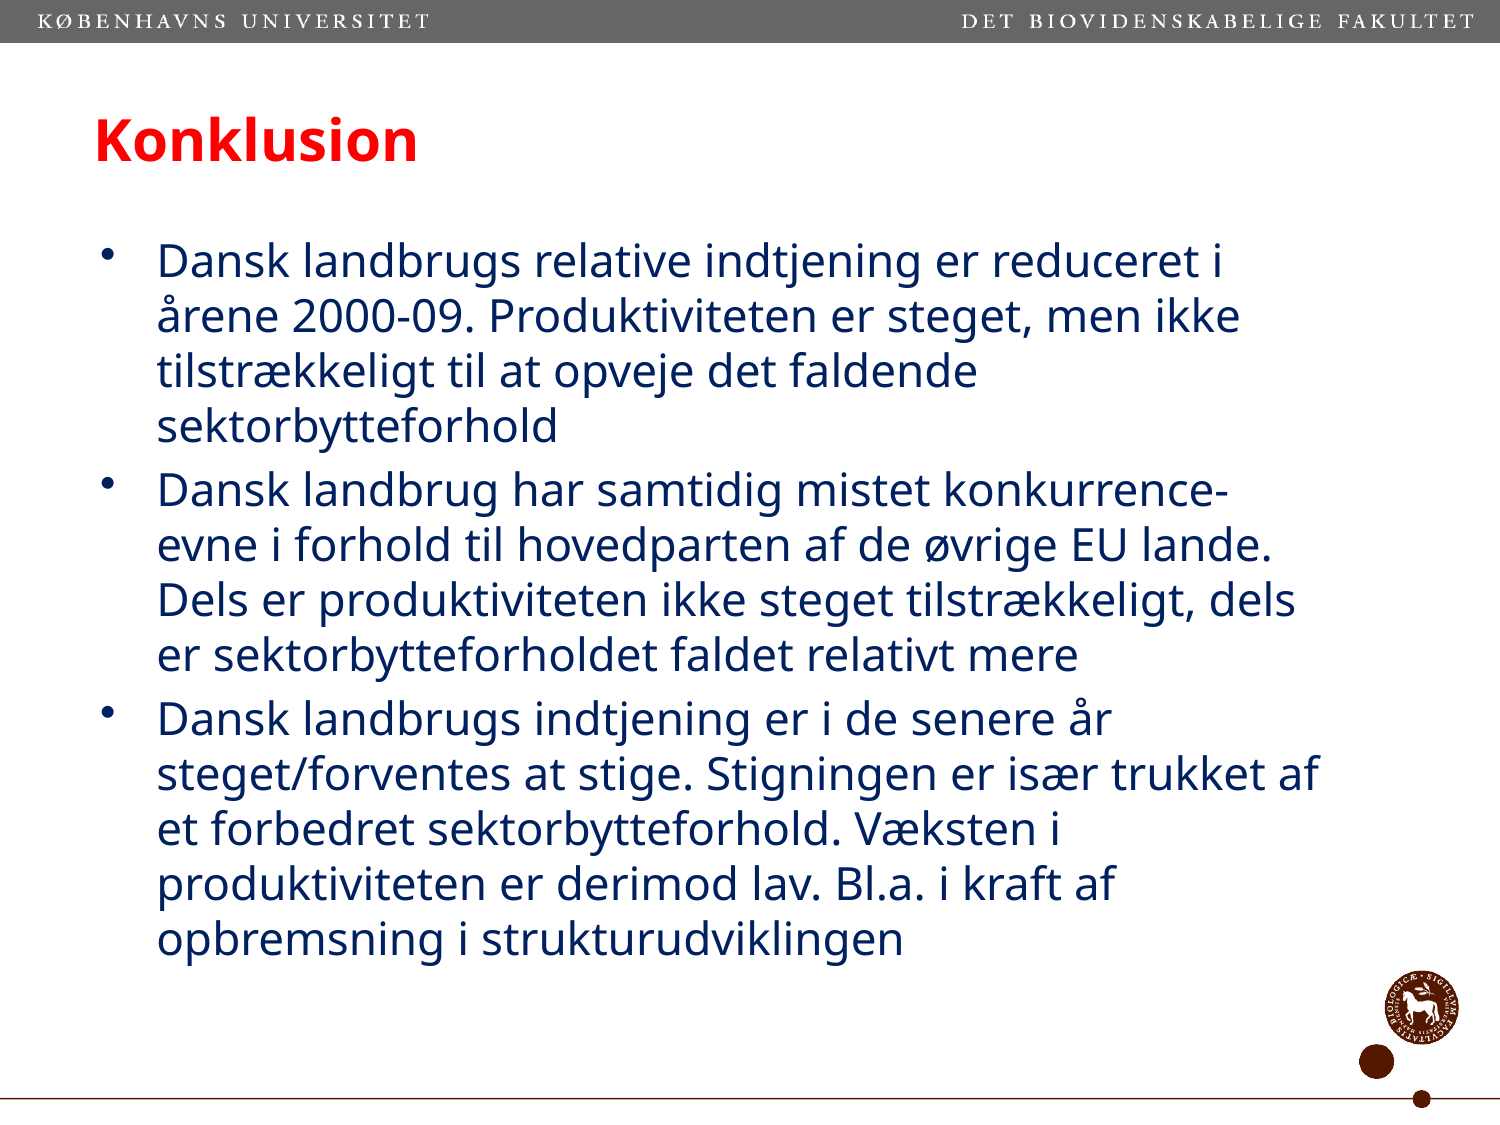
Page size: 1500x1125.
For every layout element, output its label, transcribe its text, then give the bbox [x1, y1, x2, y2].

picture [0, 914, 1500, 1097]
list Dansk landbrugs relative indtjening er reduceret i årene 2000-09. Produktiviteten er steget, men ikke tilstrækkeligt til at opveje det faldende sektorbytteforhold Dansk landbrug har samtidig mistet konkurrence- evne i forhold til hovedparten af de øvrige EU lande. Dels er produktiviteten ikke steget tilstrækkeligt, dels er sektorbytteforholdet faldet relativt mere Dansk landbrugs indtjening er i de senere år steget/forventes at stige. Stigningen er især trukket af et forbedret sektorbytteforhold. Væksten i produktiviteten er derimod lav. Bl.a. i kraft af opbremsning i strukturudviklingen [100, 231, 1324, 1033]
picture [0, 0, 1500, 43]
title Konklusion [93, 77, 1313, 173]
picture [0, 1100, 1500, 1125]
